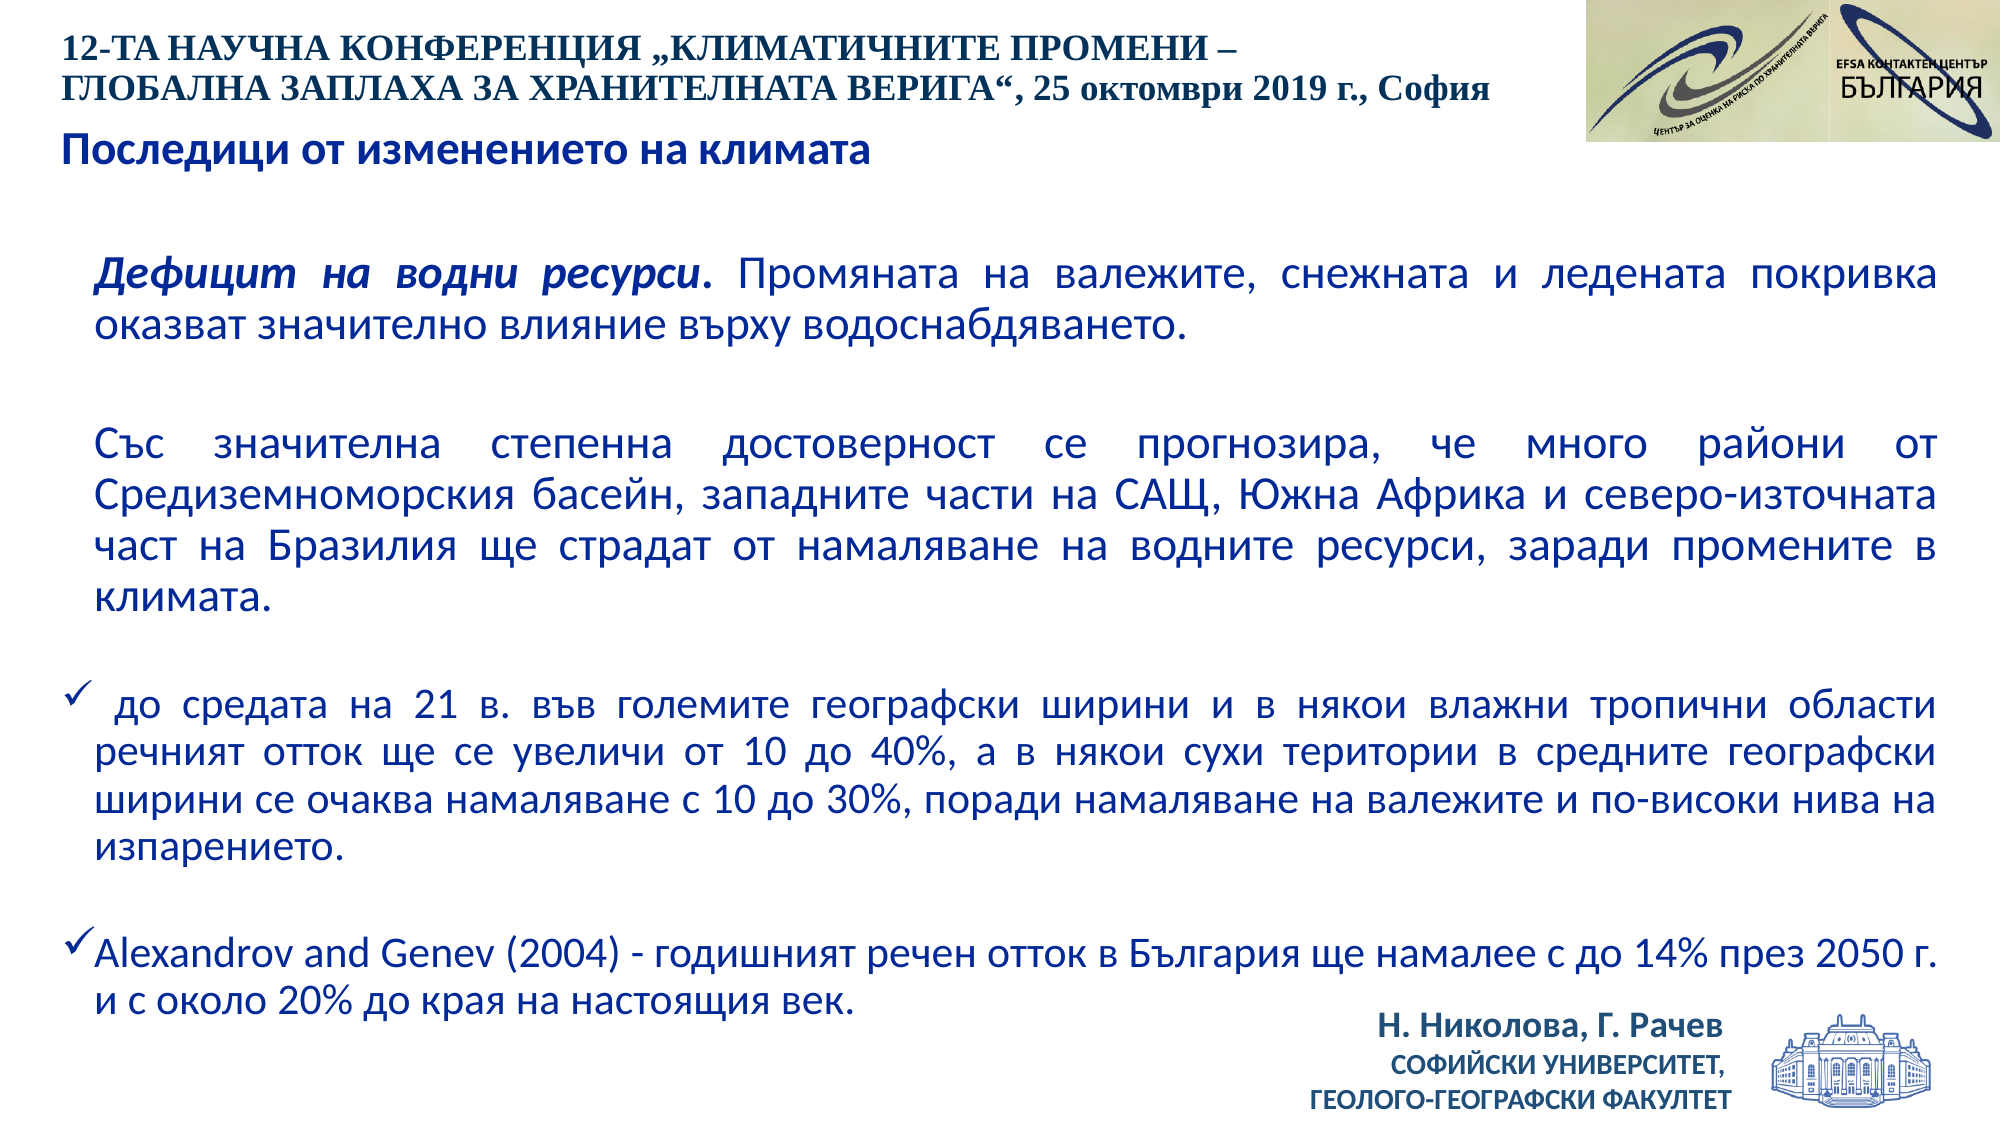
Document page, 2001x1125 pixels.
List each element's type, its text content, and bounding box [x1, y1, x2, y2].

picture [1771, 1014, 1931, 1108]
list Последици от изменението на климата Дефицит на водни ресурси. Промяната на валежите, снежната и ледената покривка оказват значително влияние върху водоснабдяването. Със значителна степенна достоверност се прогнозира, че много райони от Средиземноморския басейн, западните части на САЩ, Южна Африка и северо-източната част на Бразилия ще страдат от намаляване на водните ресурси, заради промените в климата. до средата на 21 в. във големите географски ширини и в някои влажни тропични области речният отток ще се увеличи от 10 до 40%, а в някои сухи територии в средните географски ширини се очаква намаляване с 10 до 30%, поради намаляване на валежите и по-високи нива на изпарението. Alexandrov and Genev (2004) - годишният речен отток в България ще намалее с до 14% през 2050 г. и с около 20% до края на настоящия век. [46, 117, 1955, 1040]
picture [1586, 0, 2000, 142]
text_box 12-TA НАУЧНА КОНФЕРЕНЦИЯ „КЛИМАТИЧНИТЕ ПРОМЕНИ – ГЛОБАЛНА ЗАПЛАХА ЗА ХРАНИТЕЛНАТА ВЕРИГА“, 25 октомври 2019 г., София [46, 21, 1586, 117]
text_box Н. Николова, Г. Рачев СОФИЙСКИ УНИВЕРСИТЕТ, ГЕОЛОГО-ГЕОГРАФСКИ ФАКУЛТЕТ [1094, 993, 1748, 1123]
